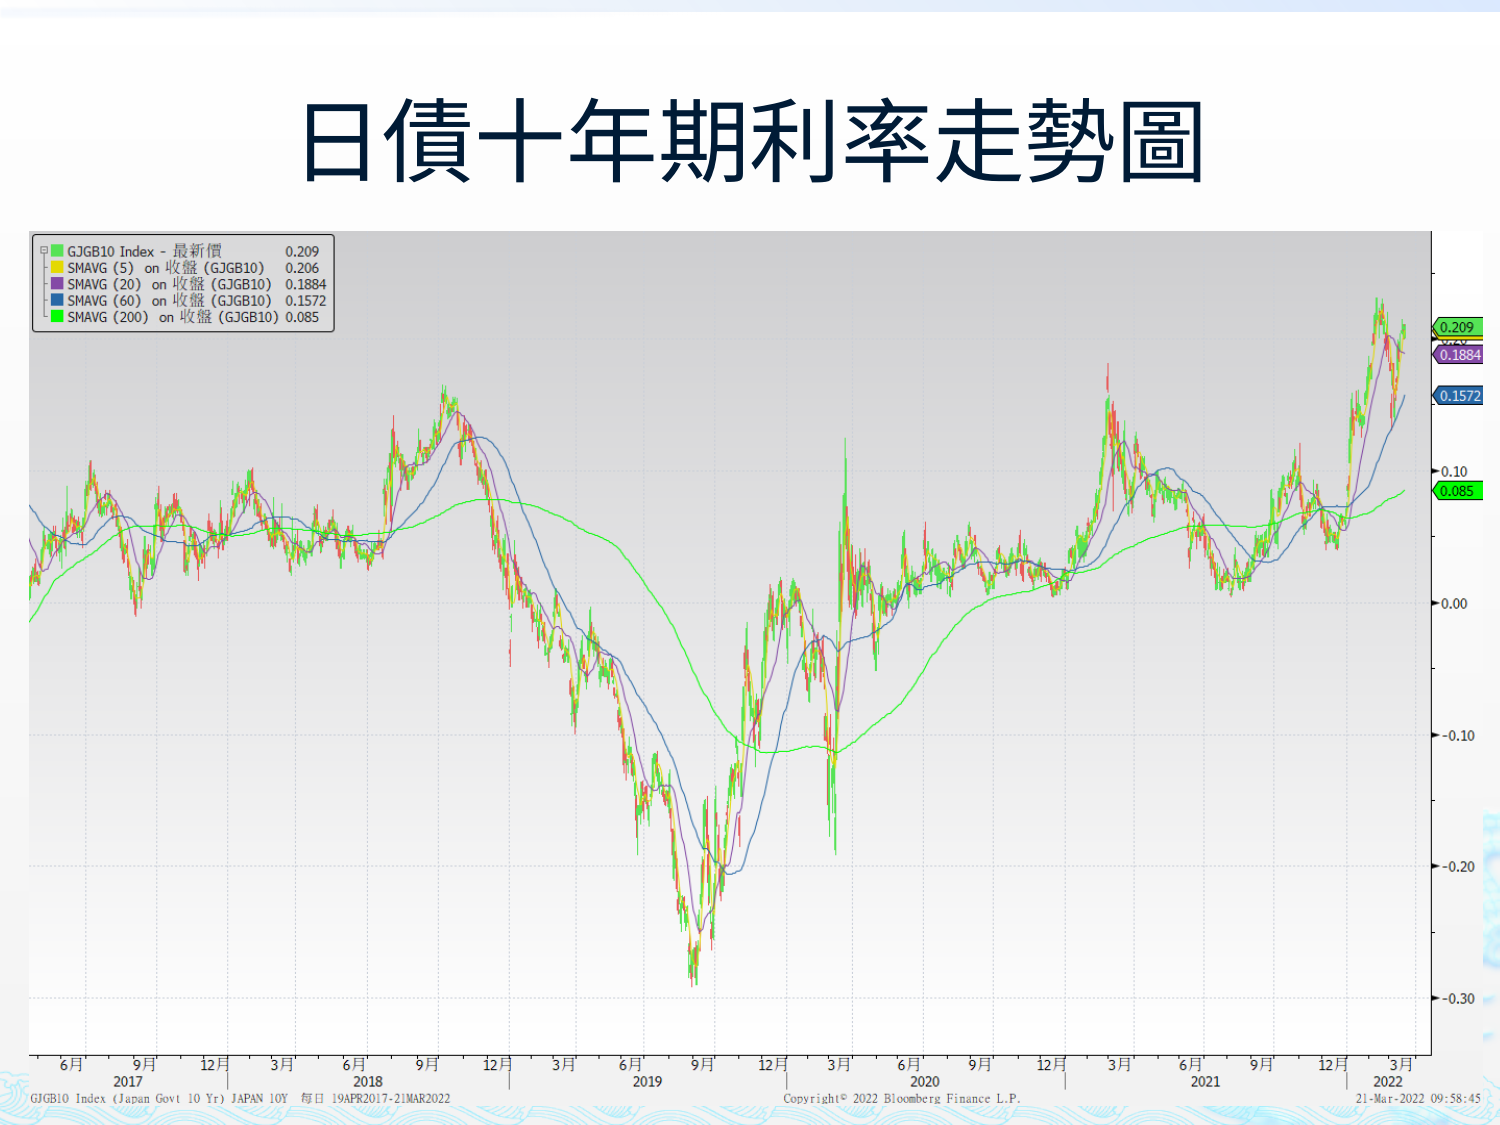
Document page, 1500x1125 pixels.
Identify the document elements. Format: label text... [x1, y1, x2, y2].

picture [28, 231, 1483, 1107]
title 日債十年期利率走勢圖 [75, 45, 1425, 231]
